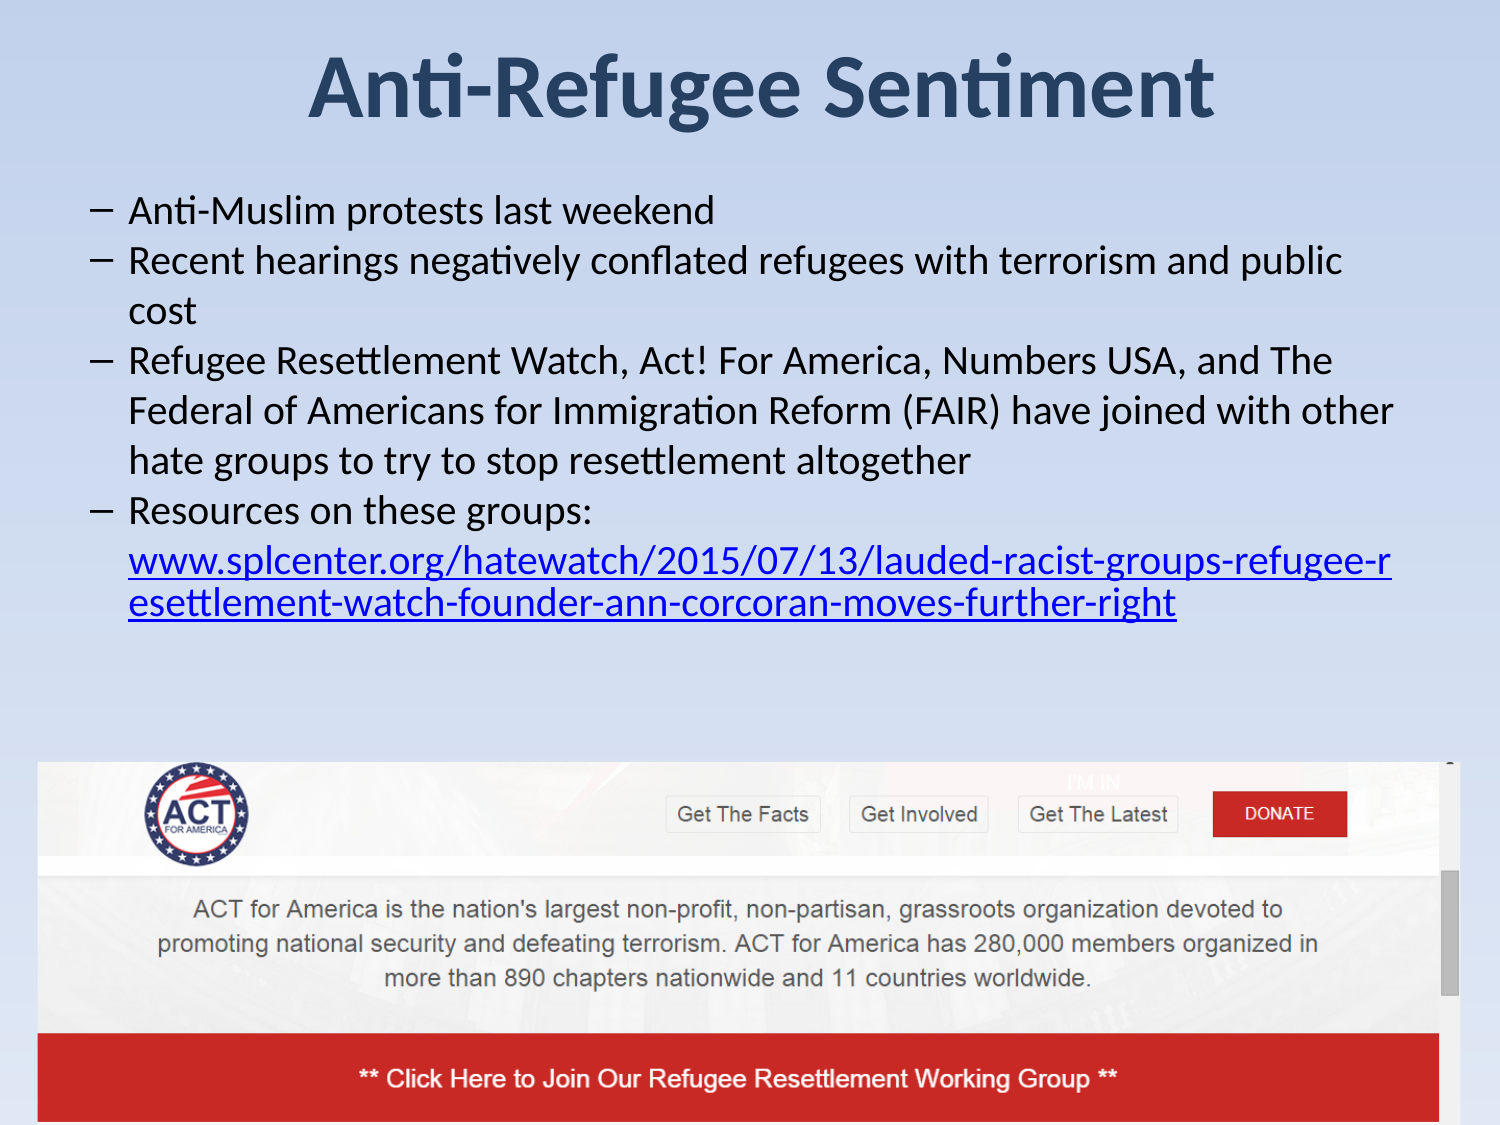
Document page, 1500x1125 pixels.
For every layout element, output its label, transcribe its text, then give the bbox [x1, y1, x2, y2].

title Anti-Refugee Sentiment [87, 0, 1438, 163]
list Anti-Muslim protests last weekend Recent hearings negatively conflated refugees with terrorism and public cost Refugee Resettlement Watch, Act! For America, Numbers USA, and The Federal of Americans for Immigration Reform (FAIR) have joined with other hate groups to try to stop resettlement altogether Resources on these groups: www.splcenter.org/hatewatch/2015/07/13/lauded-racist-groups-refugee-resettlement-watch-founder-ann-corcoran-moves-further-right [75, 174, 1425, 760]
picture [37, 762, 1461, 1125]
